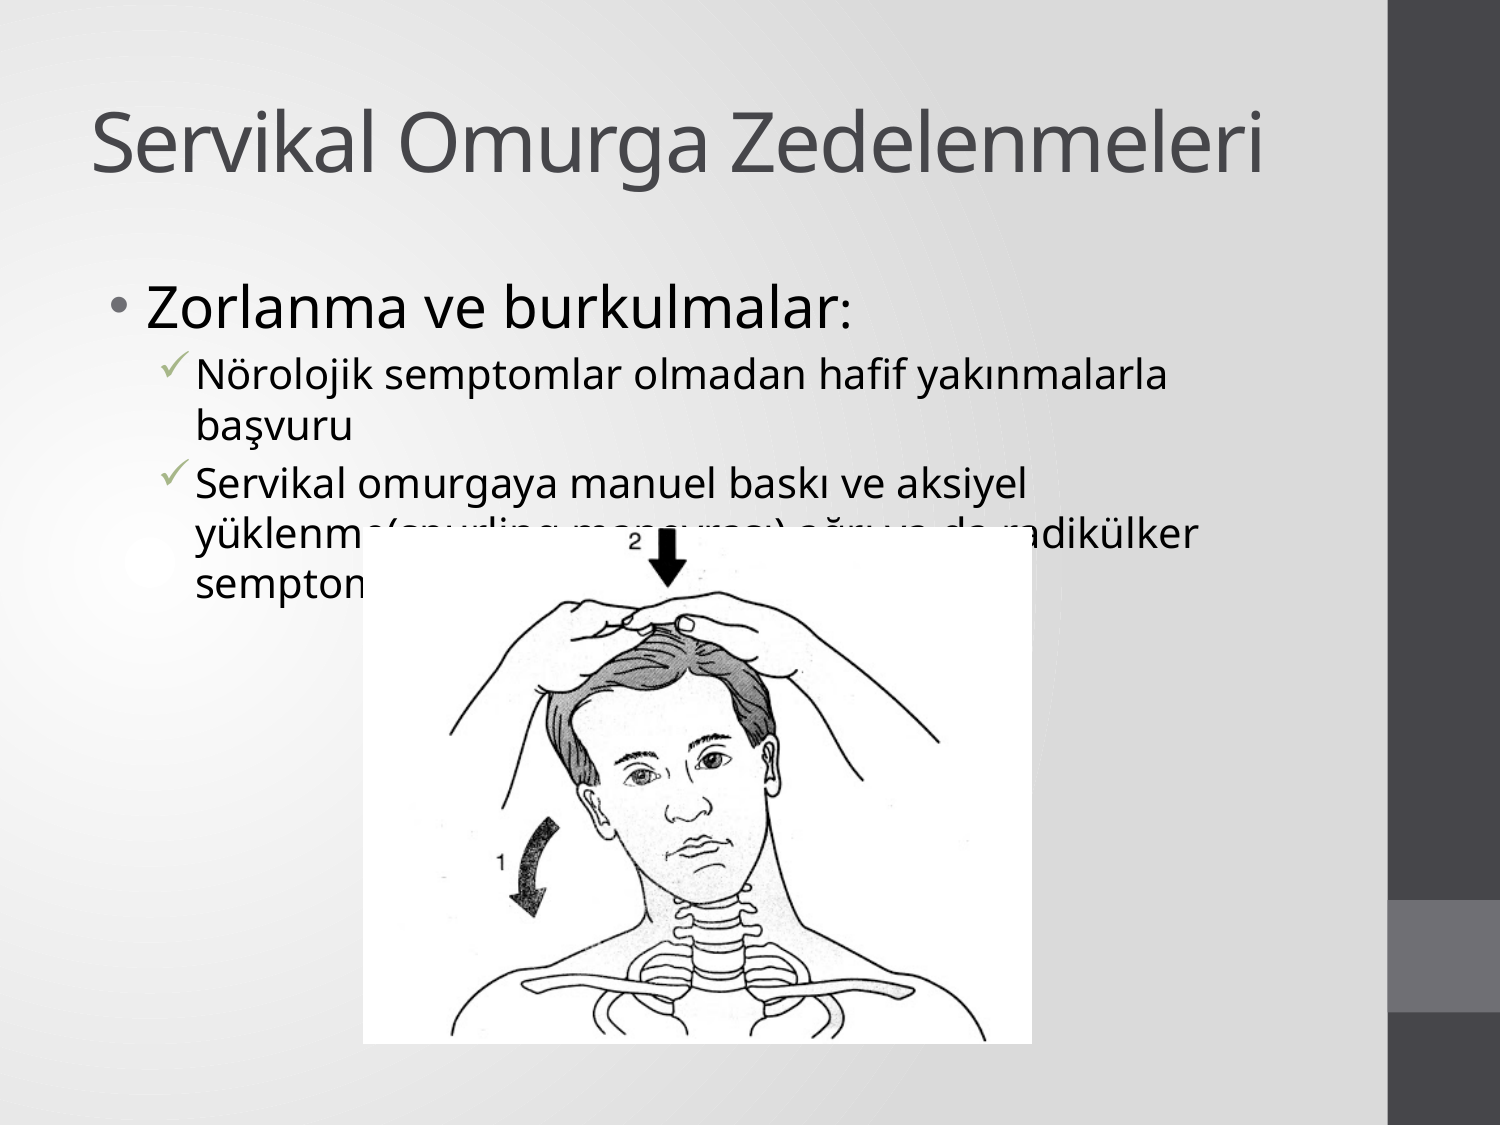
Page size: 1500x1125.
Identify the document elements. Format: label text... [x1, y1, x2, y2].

title Servikal Omurga Zedelenmeleri [75, 45, 1325, 233]
list Zorlanma ve burkulmalar: Nörolojik semptomlar olmadan hafif yakınmalarla başvuru Servikal omurgaya manuel baskı ve aksiyel yüklenme(spurling manevrası) ağrı ya da radikülker semptomlara neden olmamalı [75, 262, 1325, 1050]
picture [363, 526, 1032, 1044]
